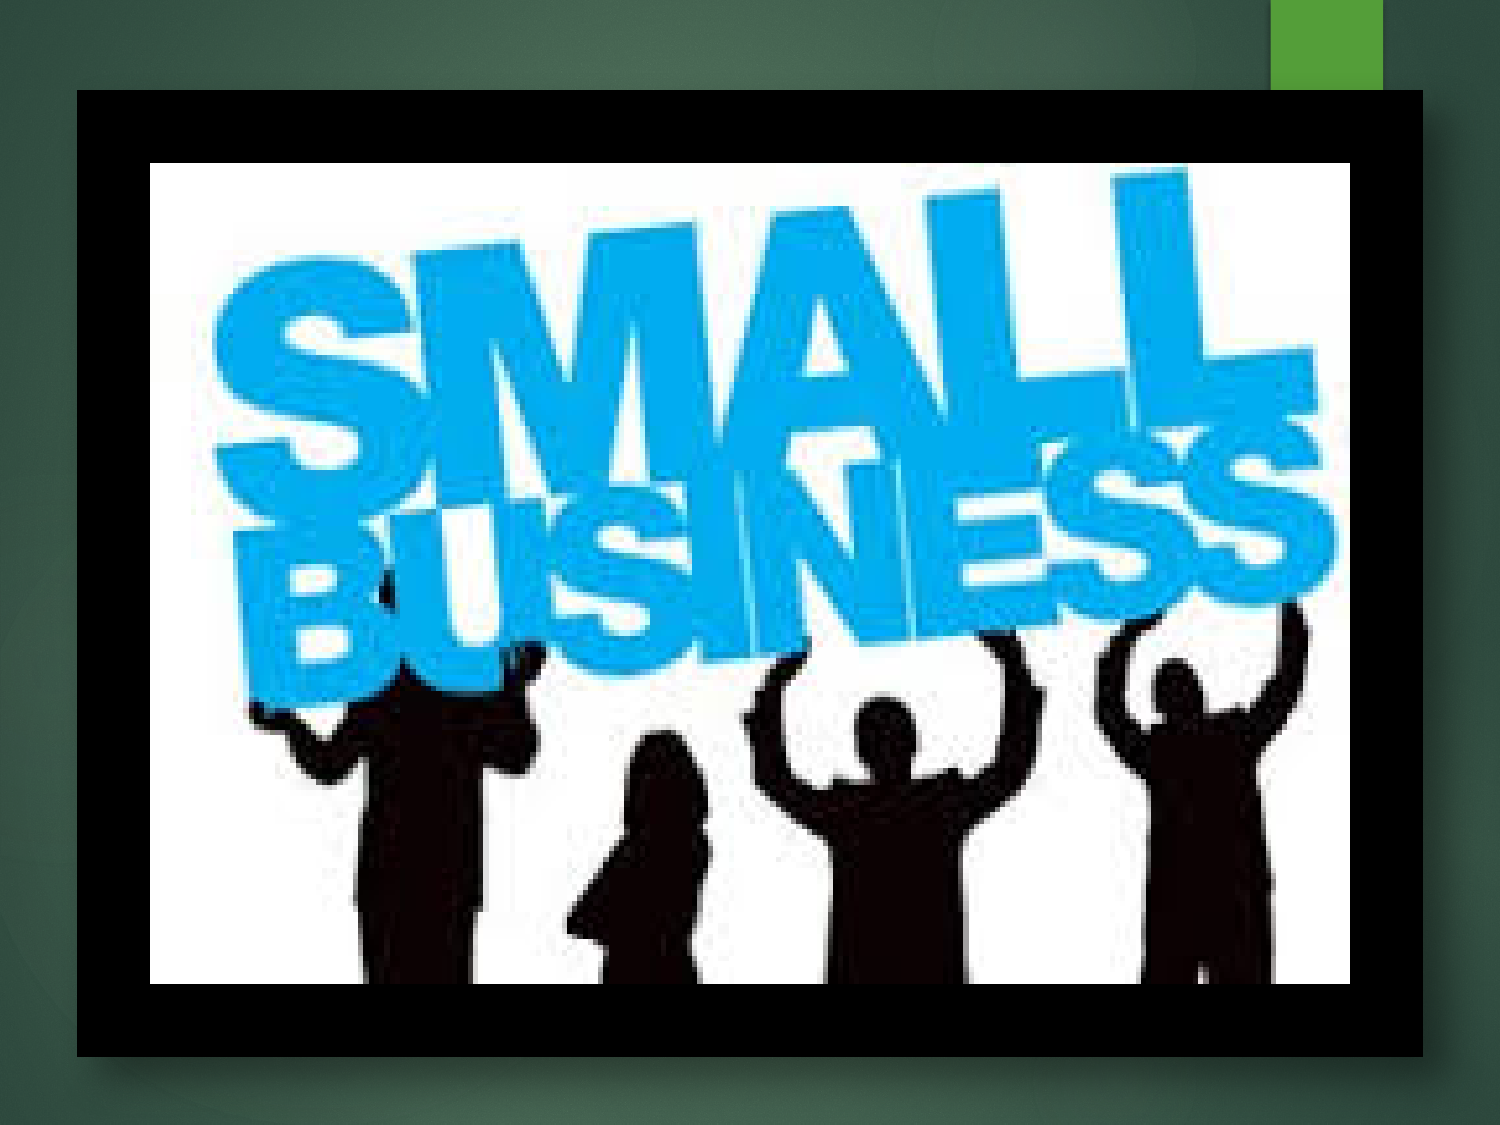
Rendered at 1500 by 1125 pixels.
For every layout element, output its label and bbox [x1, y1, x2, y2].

picture [149, 162, 1351, 985]
